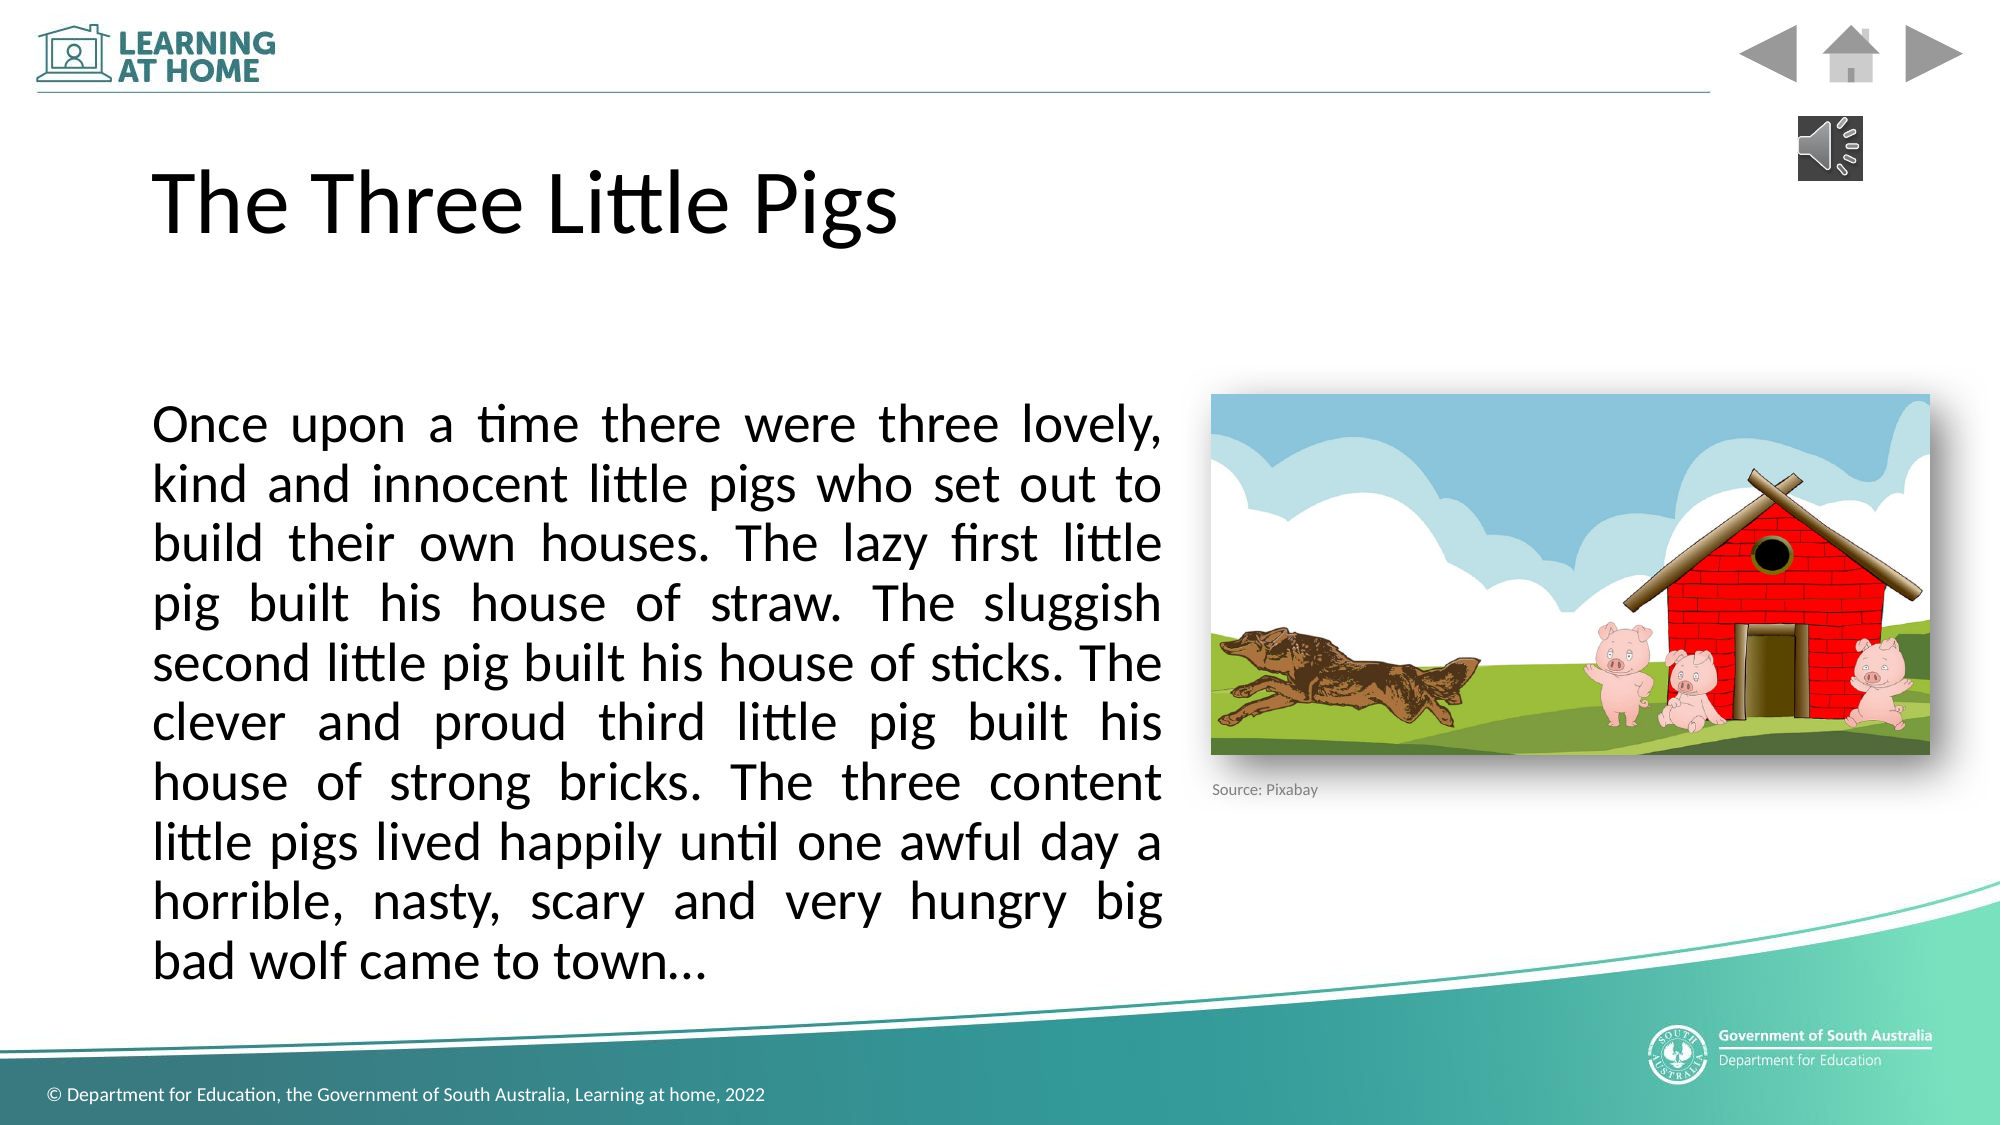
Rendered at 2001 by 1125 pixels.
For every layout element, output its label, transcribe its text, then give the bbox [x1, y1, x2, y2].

title The Three Little Pigs [136, 95, 1862, 313]
list Once upon a time there were three lovely, kind and innocent little pigs who set out to build their own houses. The lazy first little pig built his house of straw. The sluggish second little pig built his house of sticks. The clever and proud third little pig built his house of strong bricks. The three content little pigs lived happily until one awful day a horrible, nasty, scary and very hungry big bad wolf came to town… [137, 387, 1179, 1002]
picture [0, 0, 2000, 1125]
text_box Source: Pixabay [1197, 770, 1575, 806]
